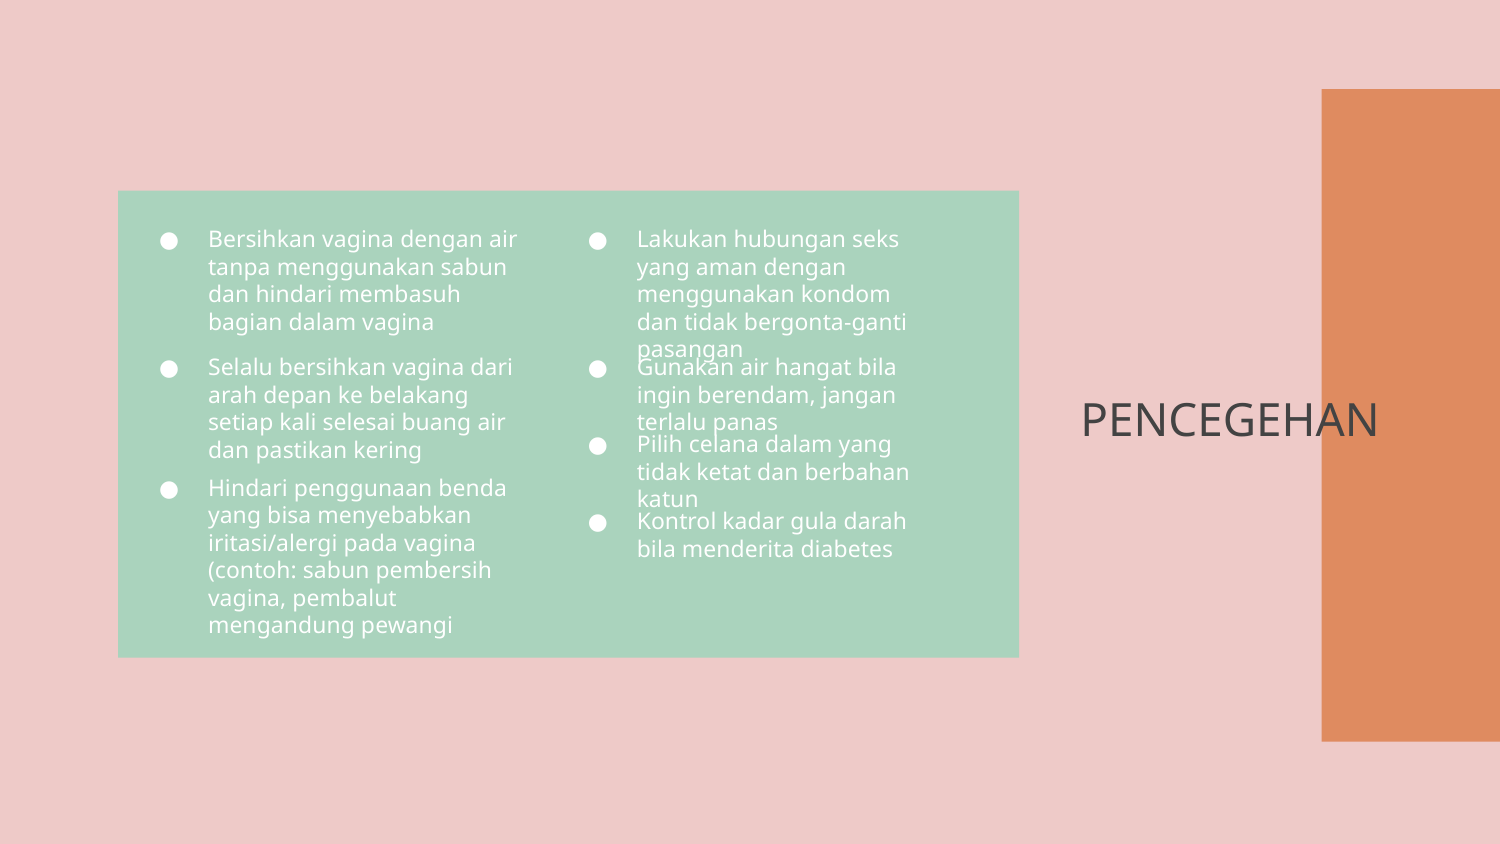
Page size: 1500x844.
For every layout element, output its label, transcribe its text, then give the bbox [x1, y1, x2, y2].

title PENCEGEHAN [957, 362, 1395, 474]
subtitle Gunakan air hangat bila ingin berendam, jangan terlalu panas [546, 352, 954, 405]
subtitle Selalu bersihkan vagina dari arah depan ke belakang setiap kali selesai buang air dan pastikan kering [118, 352, 530, 405]
subtitle Hindari penggunaan benda yang bisa menyebabkan iritasi/alergi pada vagina (contoh: sabun pembersih vagina, pembalut mengandung pewangi [118, 473, 530, 526]
subtitle Bersihkan vagina dengan air tanpa menggunakan sabun dan hindari membasuh bagian dalam vagina [118, 225, 546, 278]
subtitle Pilih celana dalam yang tidak ketat dan berbahan katun [546, 429, 954, 482]
subtitle Kontrol kadar gula darah bila menderita diabetes [546, 506, 954, 559]
subtitle Lakukan hubungan seks yang aman dengan menggunakan kondom dan tidak bergonta-ganti pasangan [546, 225, 954, 278]
